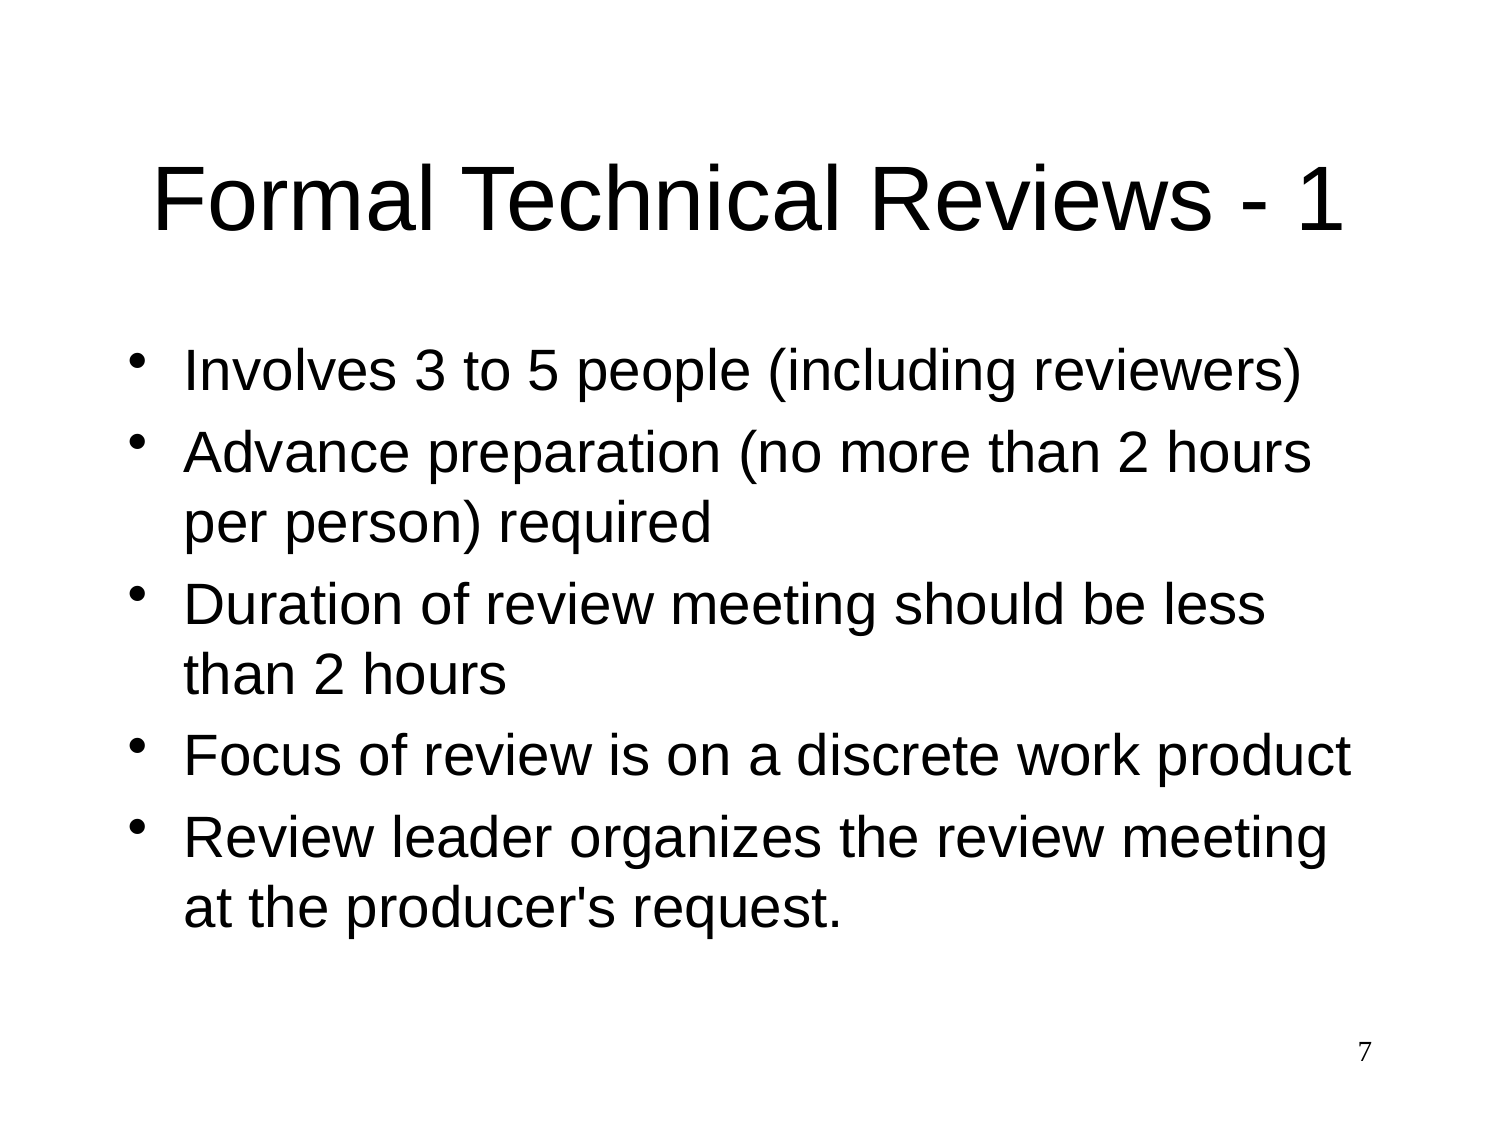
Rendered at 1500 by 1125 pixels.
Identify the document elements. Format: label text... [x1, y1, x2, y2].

slide_number 7 [1074, 1025, 1388, 1100]
list Involves 3 to 5 people (including reviewers) Advance preparation (no more than 2 hours per person) required Duration of review meeting should be less than 2 hours Focus of review is on a discrete work product Review leader organizes the review meeting at the producer's request. [112, 324, 1388, 1000]
title Formal Technical Reviews - 1 [112, 99, 1388, 288]
